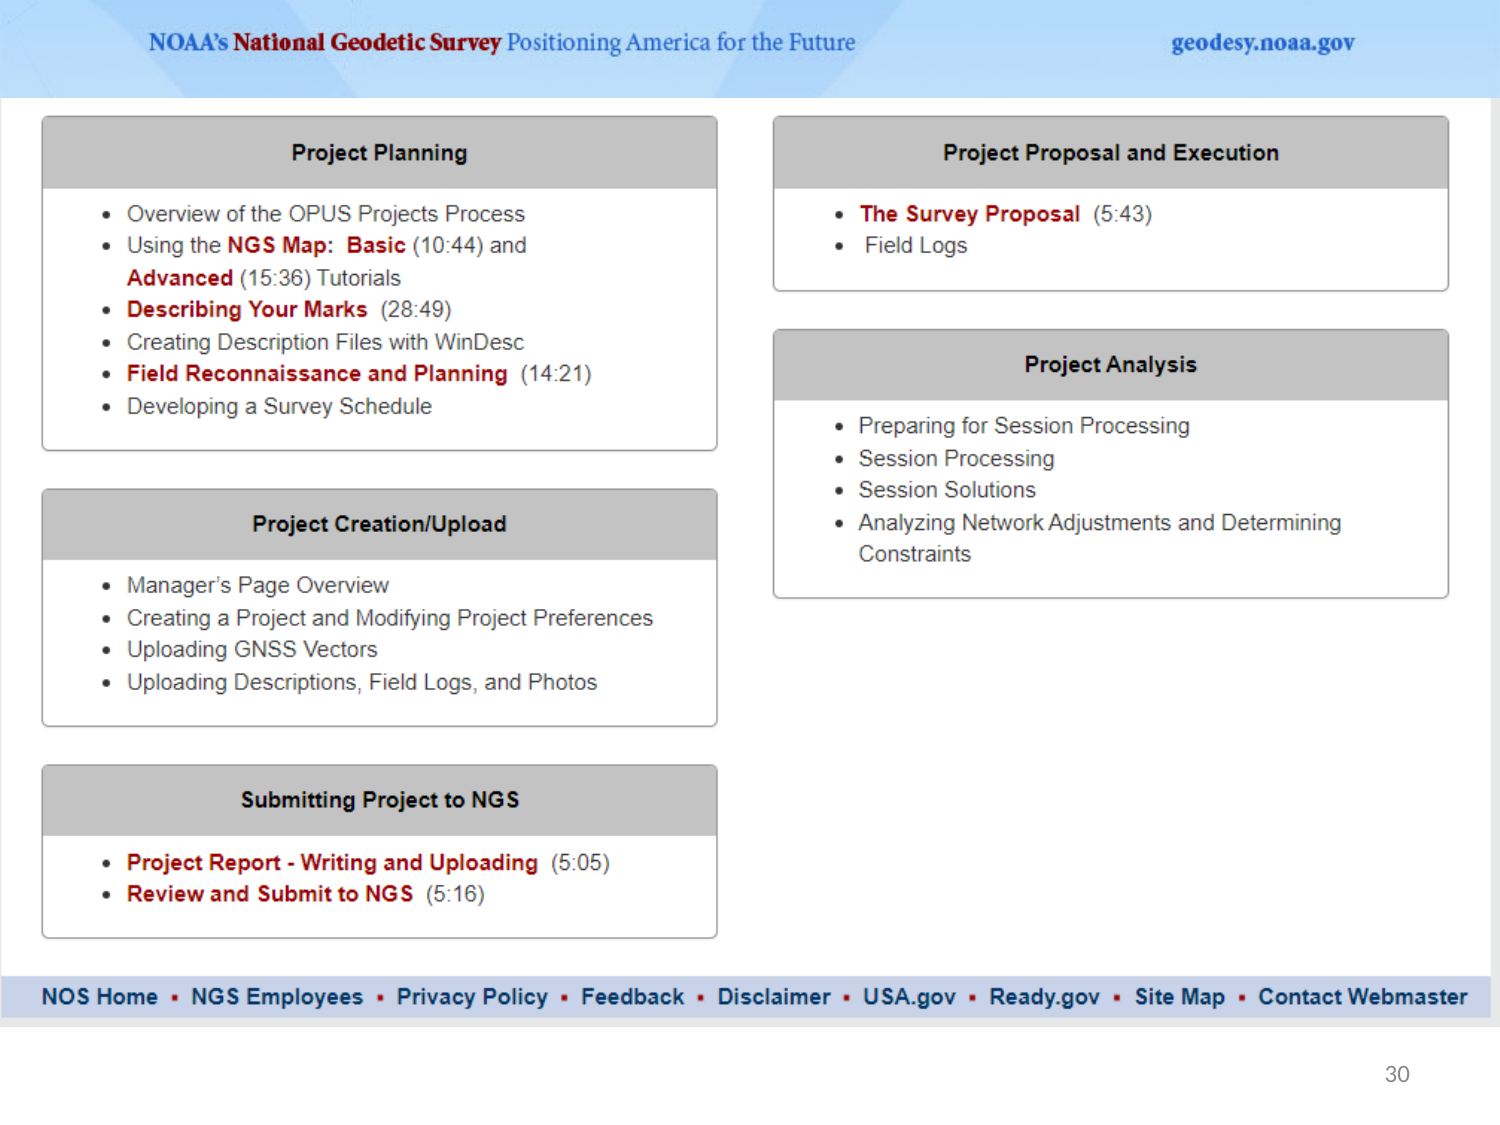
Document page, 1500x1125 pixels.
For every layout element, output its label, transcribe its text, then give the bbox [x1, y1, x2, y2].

slide_number 30 [1074, 1042, 1425, 1103]
picture [0, 0, 1500, 1125]
